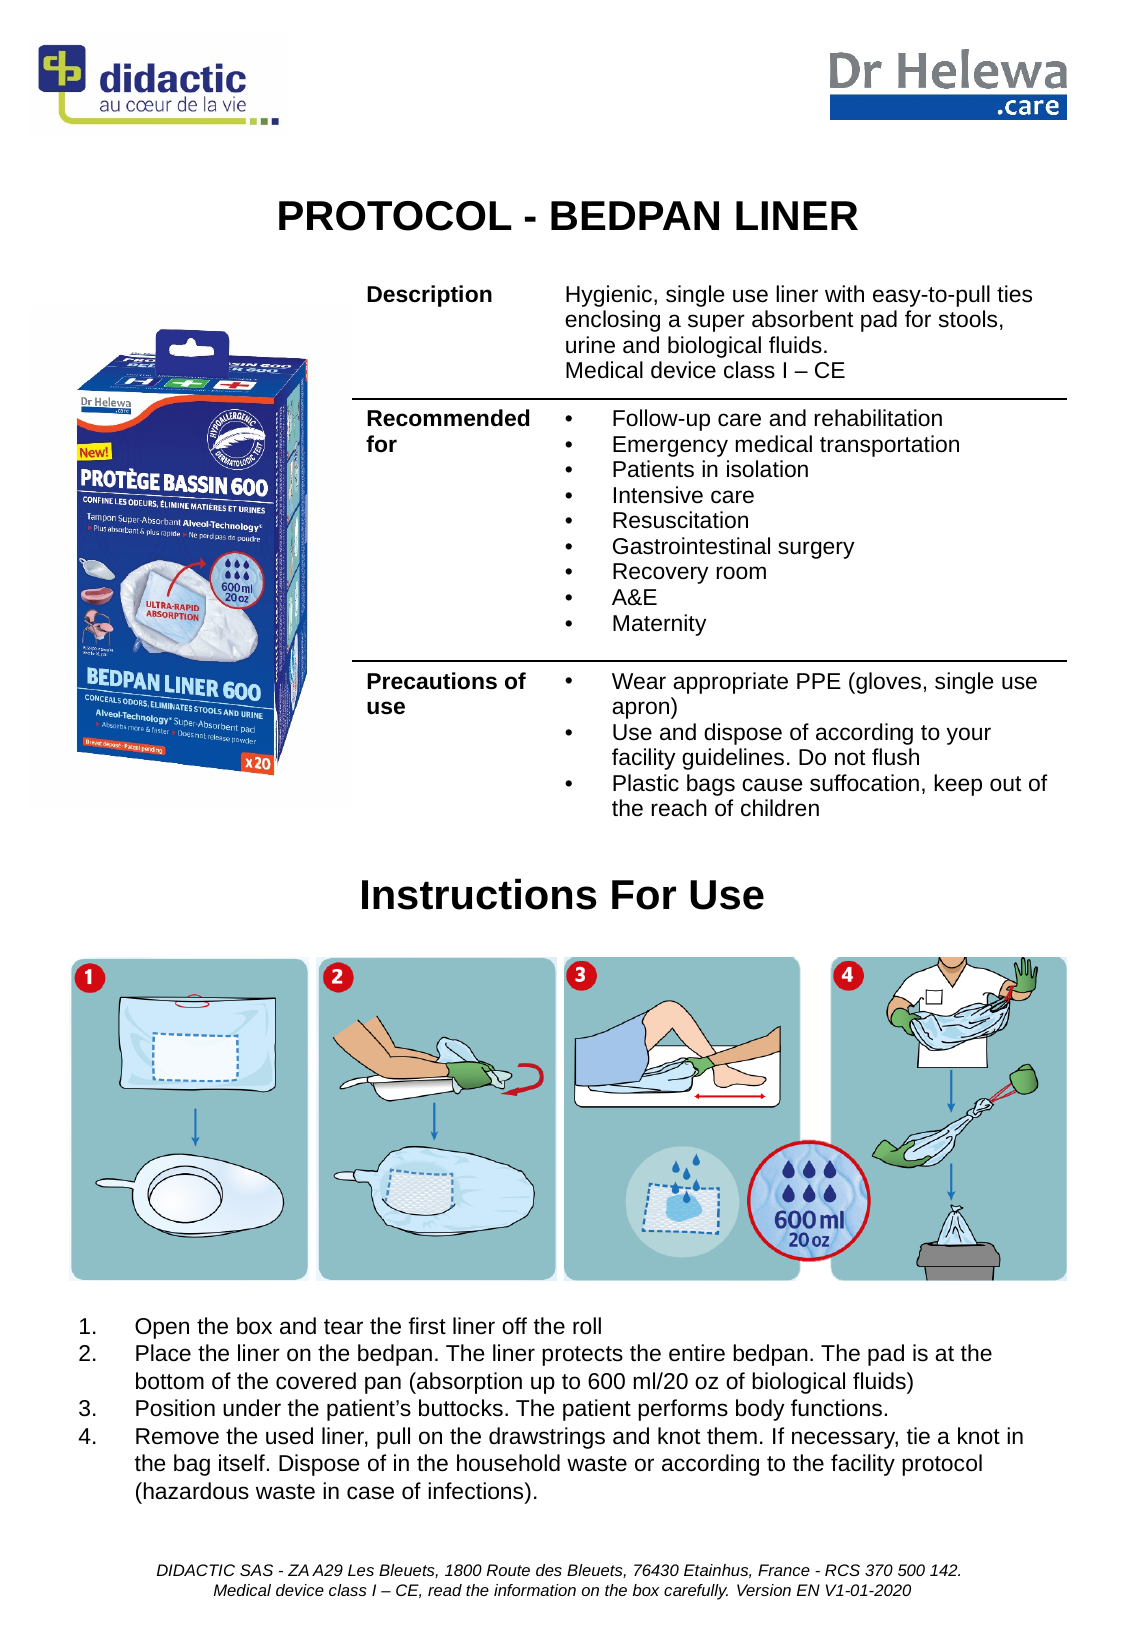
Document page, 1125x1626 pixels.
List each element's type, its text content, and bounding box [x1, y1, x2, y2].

table_header Hygienic, single use liner with easy-to-pull ties enclosing a super absorbent pad for stools, urine and biological fluids. Medical device class I – CE [550, 274, 1067, 398]
table_cell Precautions of use [352, 662, 550, 841]
table_cell Follow-up care and rehabilitation Emergency medical transportation Patients in isolation Intensive care Resuscitation Gastrointestinal surgery Recovery room A&E Maternity [550, 400, 1067, 660]
table_cell Wear appropriate PPE (gloves, single use apron) Use and dispose of according to your facility guidelines. Do not flush Plastic bags cause suffocation, keep out of the reach of children [550, 662, 1067, 841]
text_box Open the box and tear the first liner off the roll Place the liner on the bedpan. The liner protects the entire bedpan. The pad is at the bottom of the covered pan (absorption up to 600 ml/20 oz of biological fluids) Position under the patient’s buttocks. The patient performs body functions. Remove the used liner, pull on the drawstrings and knot them. If necessary, tie a knot in the bag itself. Dispose of in the household waste or according to the facility protocol (hazardous waste in case of infections). [63, 1304, 1062, 1512]
picture [30, 306, 352, 809]
picture [830, 49, 1067, 120]
text_box PROTOCOL - BEDPAN LINER [118, 181, 1017, 247]
picture [30, 33, 287, 136]
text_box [69, 957, 1067, 1281]
text_box Instructions For Use [113, 860, 1012, 926]
text_box DIDACTIC SAS - ZA A29 Les Bleuets, 1800 Route des Bleuets, 76430 Etainhus, France - RCS 370 500 142. Medical device class I – CE, read the information on the box carefully. Version EN V1-01-2020 [22, 1552, 1103, 1608]
table_cell Recommended for [352, 400, 550, 660]
table_header Description [352, 274, 550, 398]
